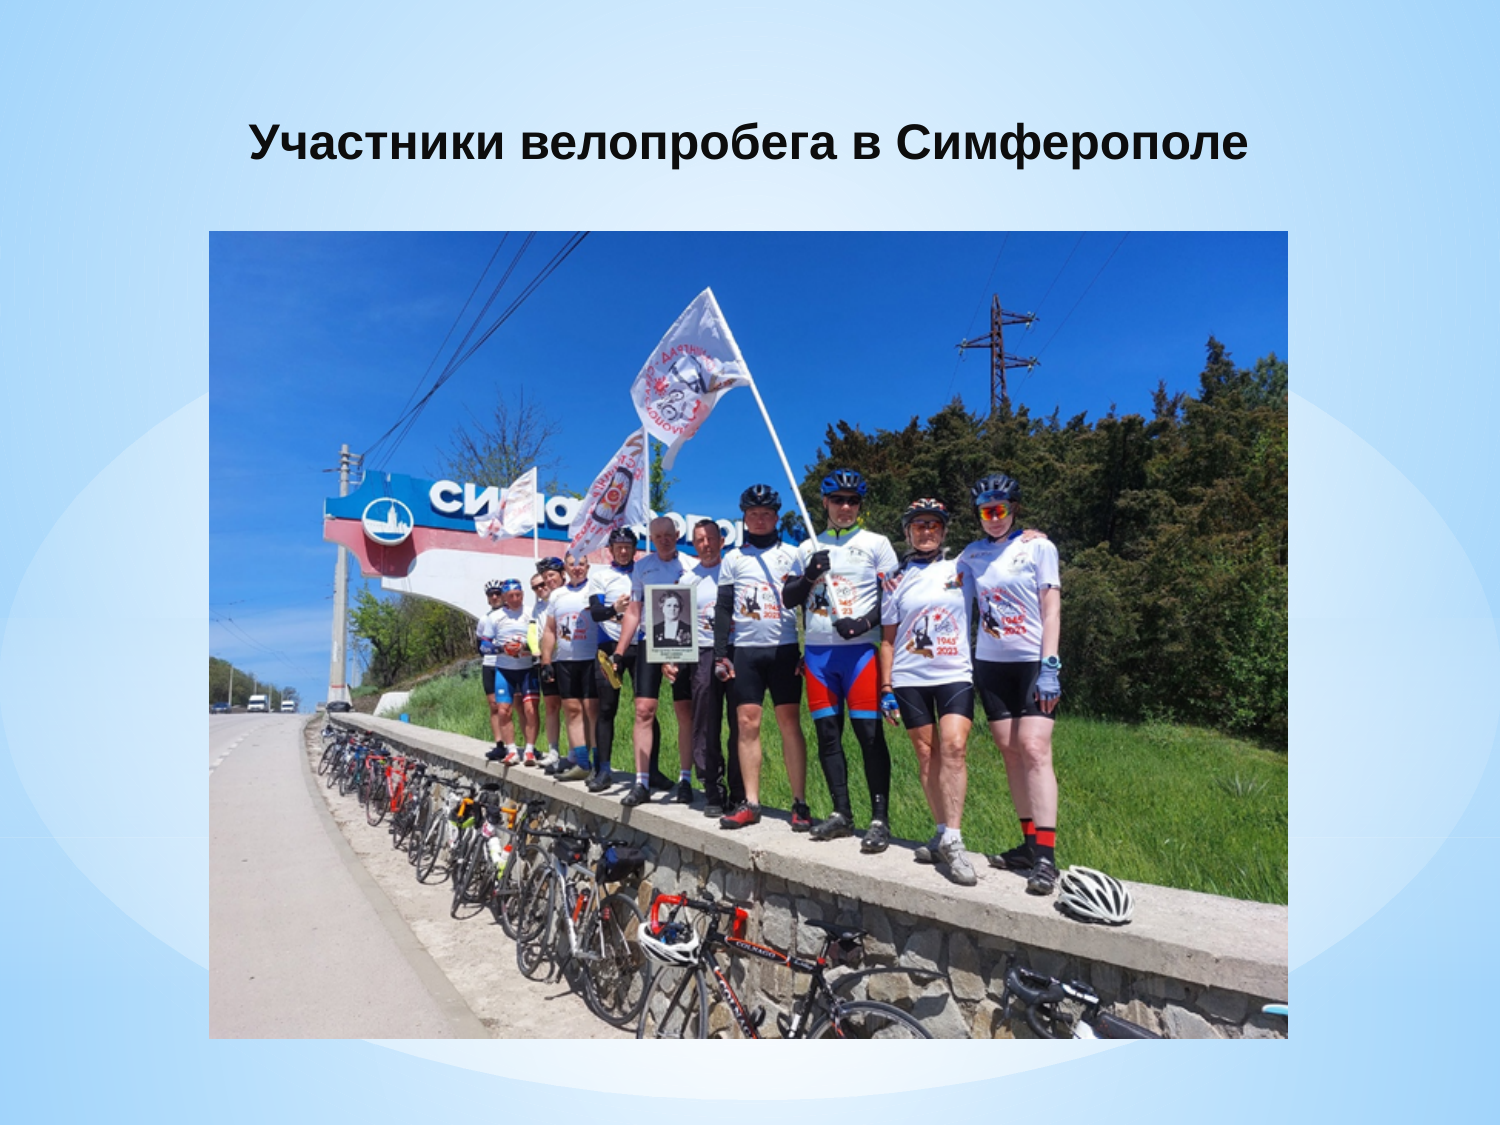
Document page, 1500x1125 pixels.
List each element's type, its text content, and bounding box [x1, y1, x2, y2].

title Участники велопробега в Симферополе [183, 101, 1329, 220]
picture [209, 231, 1288, 1039]
